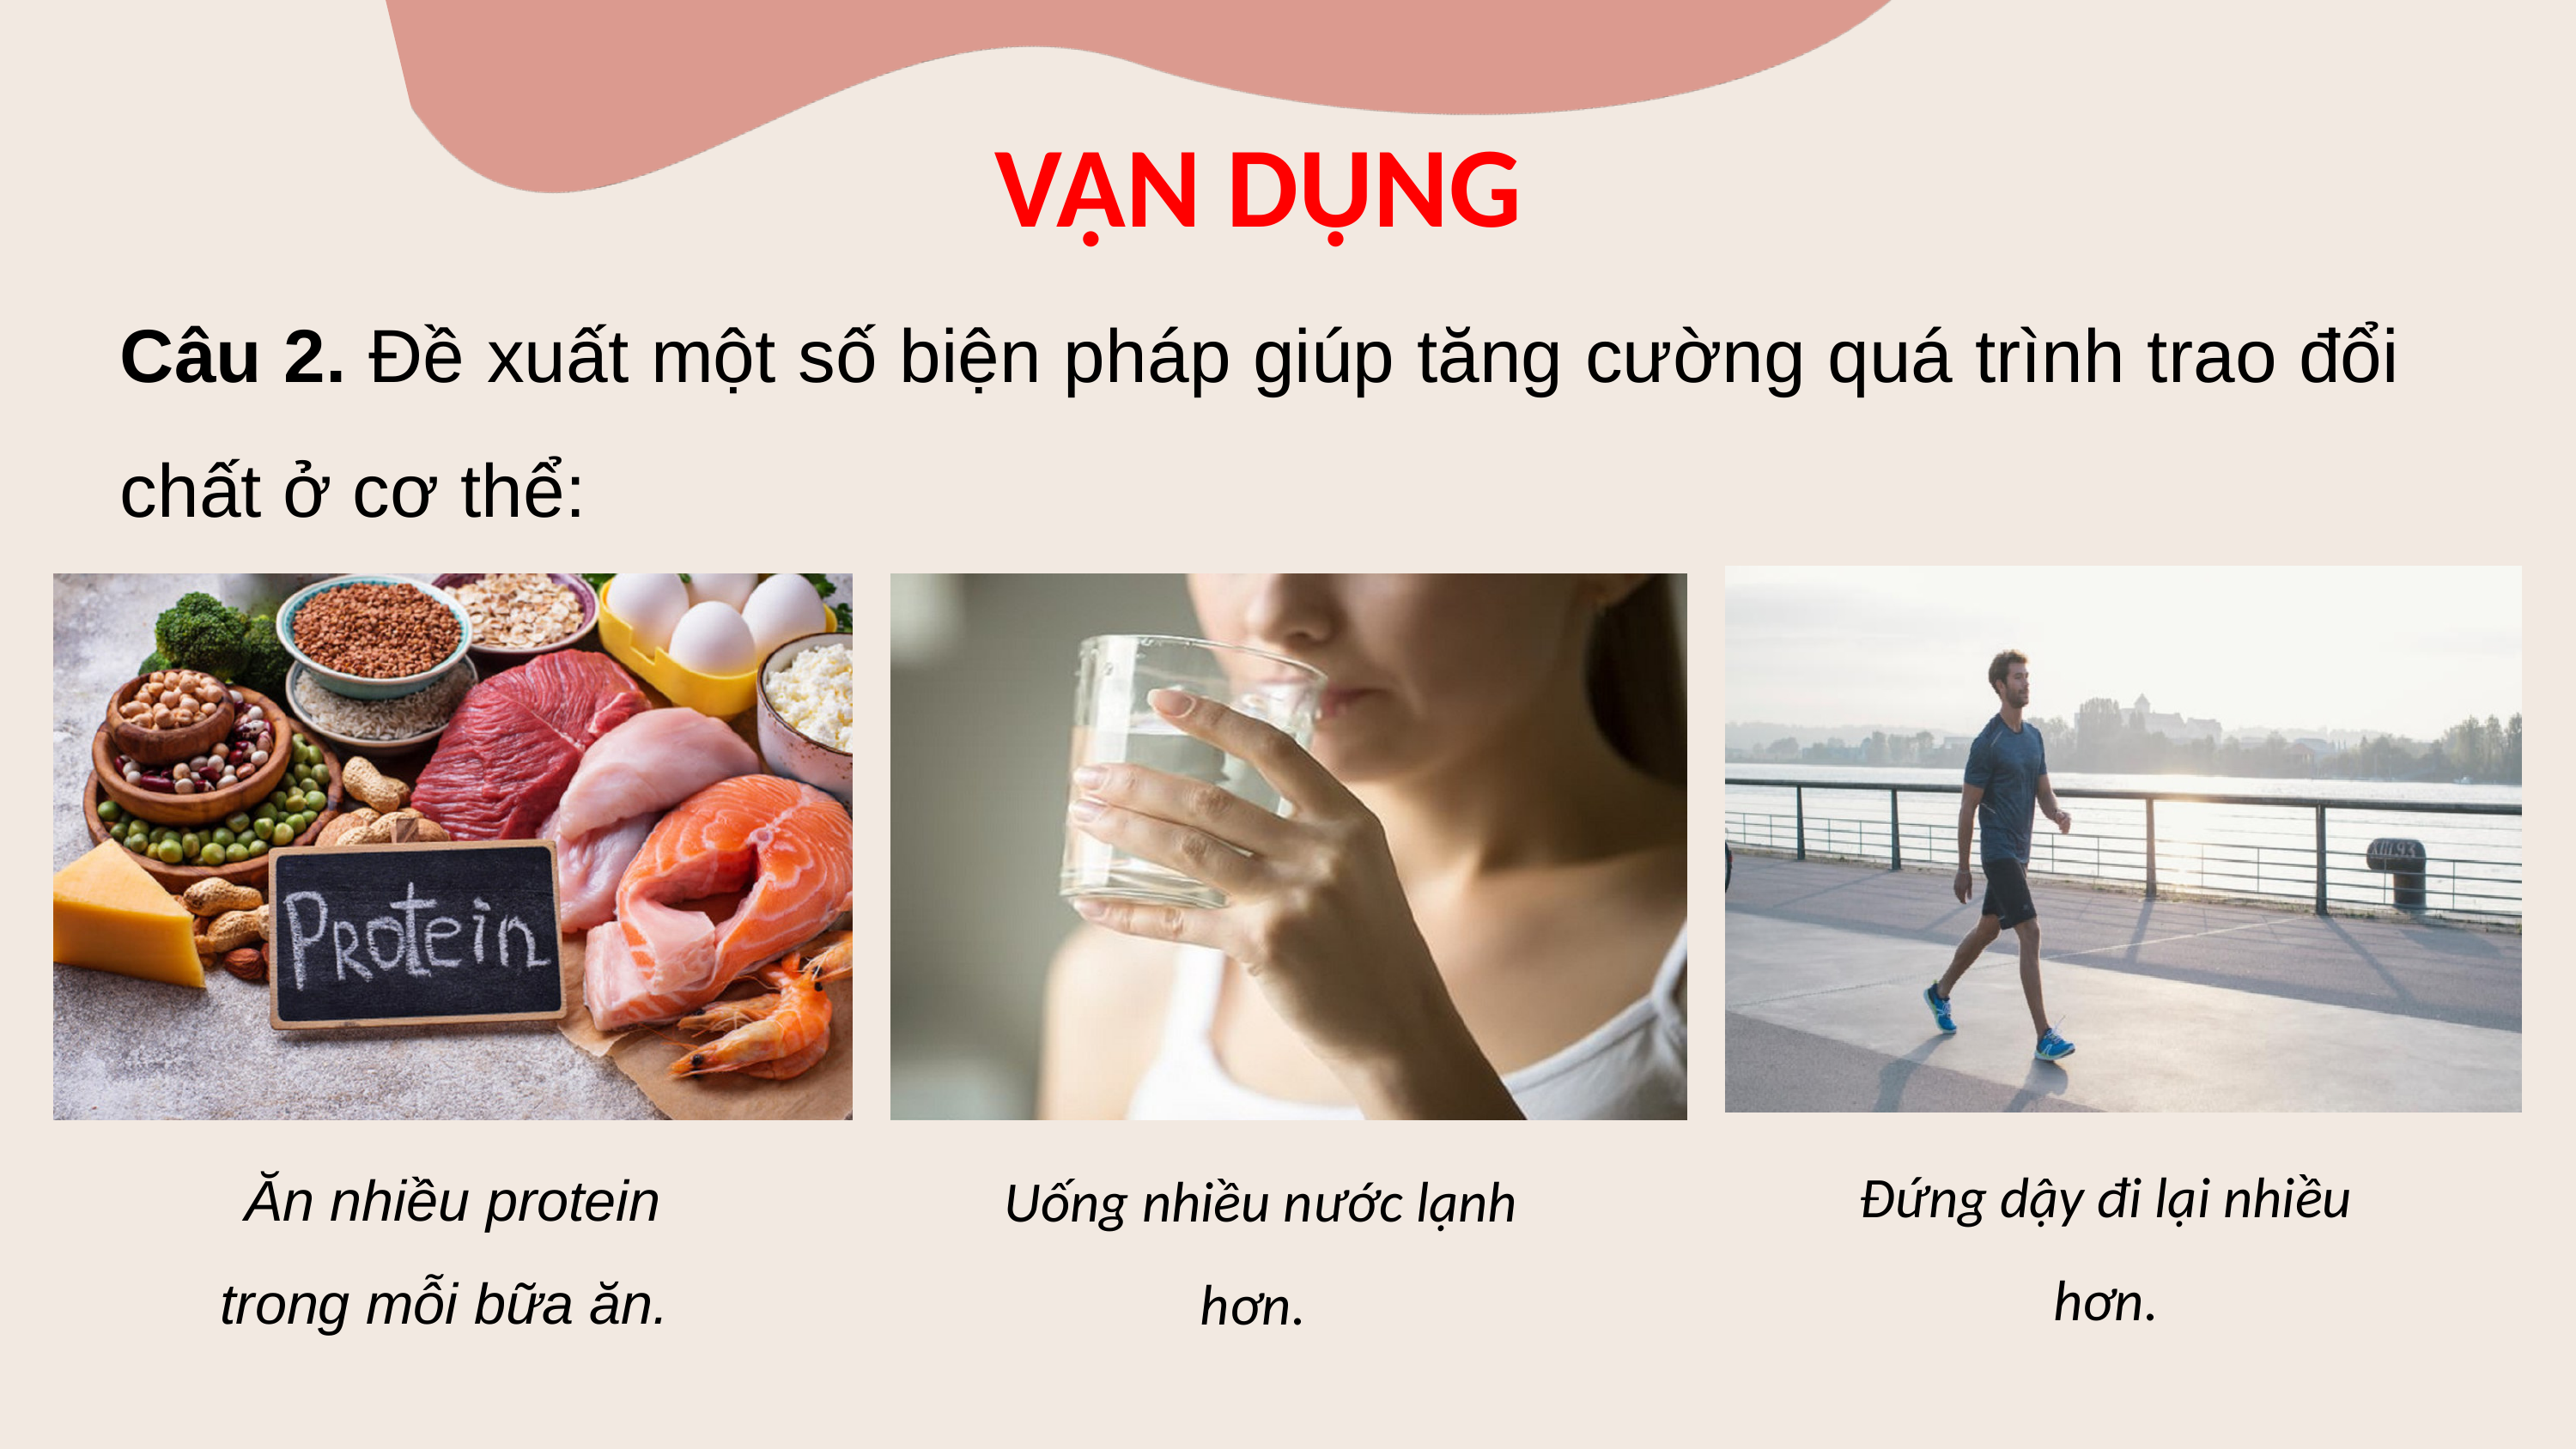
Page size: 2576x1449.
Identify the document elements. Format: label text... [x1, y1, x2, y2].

text_box Ăn nhiều protein trong mỗi bữa ăn. [171, 1128, 734, 1343]
text_box Uống nhiều nước lạnh hơn. [980, 1128, 1543, 1343]
picture [276, 0, 2027, 255]
text_box Câu 2. Đề xuất một số biện pháp giúp tăng cường quá trình trao đổi chất ở cơ thể: [106, 255, 2415, 539]
text_box Đứng dậy đi lại nhiều hơn. [1824, 1120, 2387, 1339]
picture [890, 573, 1687, 1121]
picture [53, 573, 853, 1121]
picture [1725, 566, 2522, 1113]
text_box VẬN DỤNG [536, 112, 1981, 251]
